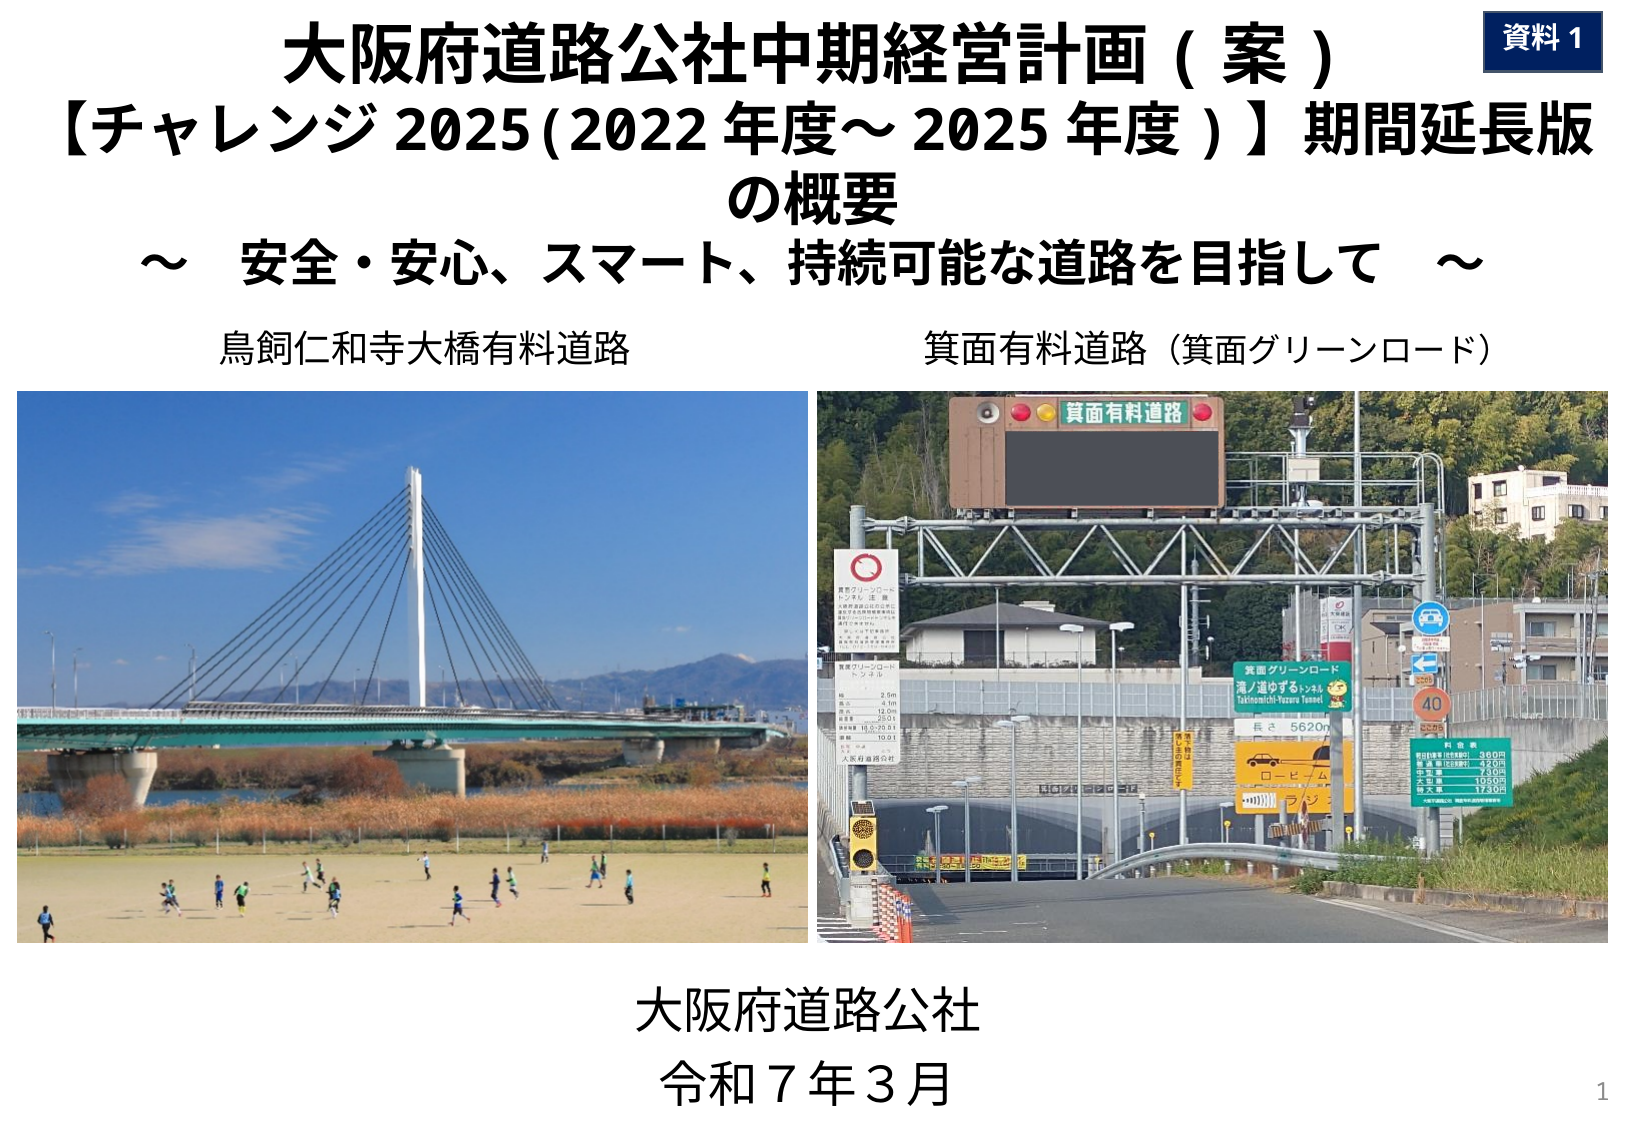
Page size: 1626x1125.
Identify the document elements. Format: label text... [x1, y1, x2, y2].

text_box 鳥飼仁和寺大橋有料道路 [24, 337, 816, 378]
picture [817, 391, 1608, 943]
list 大阪府道路公社 令和７年３月 [77, 978, 1538, 1123]
picture [17, 391, 808, 943]
text_box 大阪府道路公社中期経営計画(案) 【チャレンジ2025(2022年度～2025年度)】期間延長版の概要 ～ 安全・安心、スマート、持続可能な道路を目指して ～ [0, 22, 1625, 281]
text_box 資料1 [1483, 11, 1603, 73]
slide_number 1 [1538, 1062, 1625, 1123]
text_box 箕面有料道路（箕面グリーンロード） [817, 337, 1608, 378]
